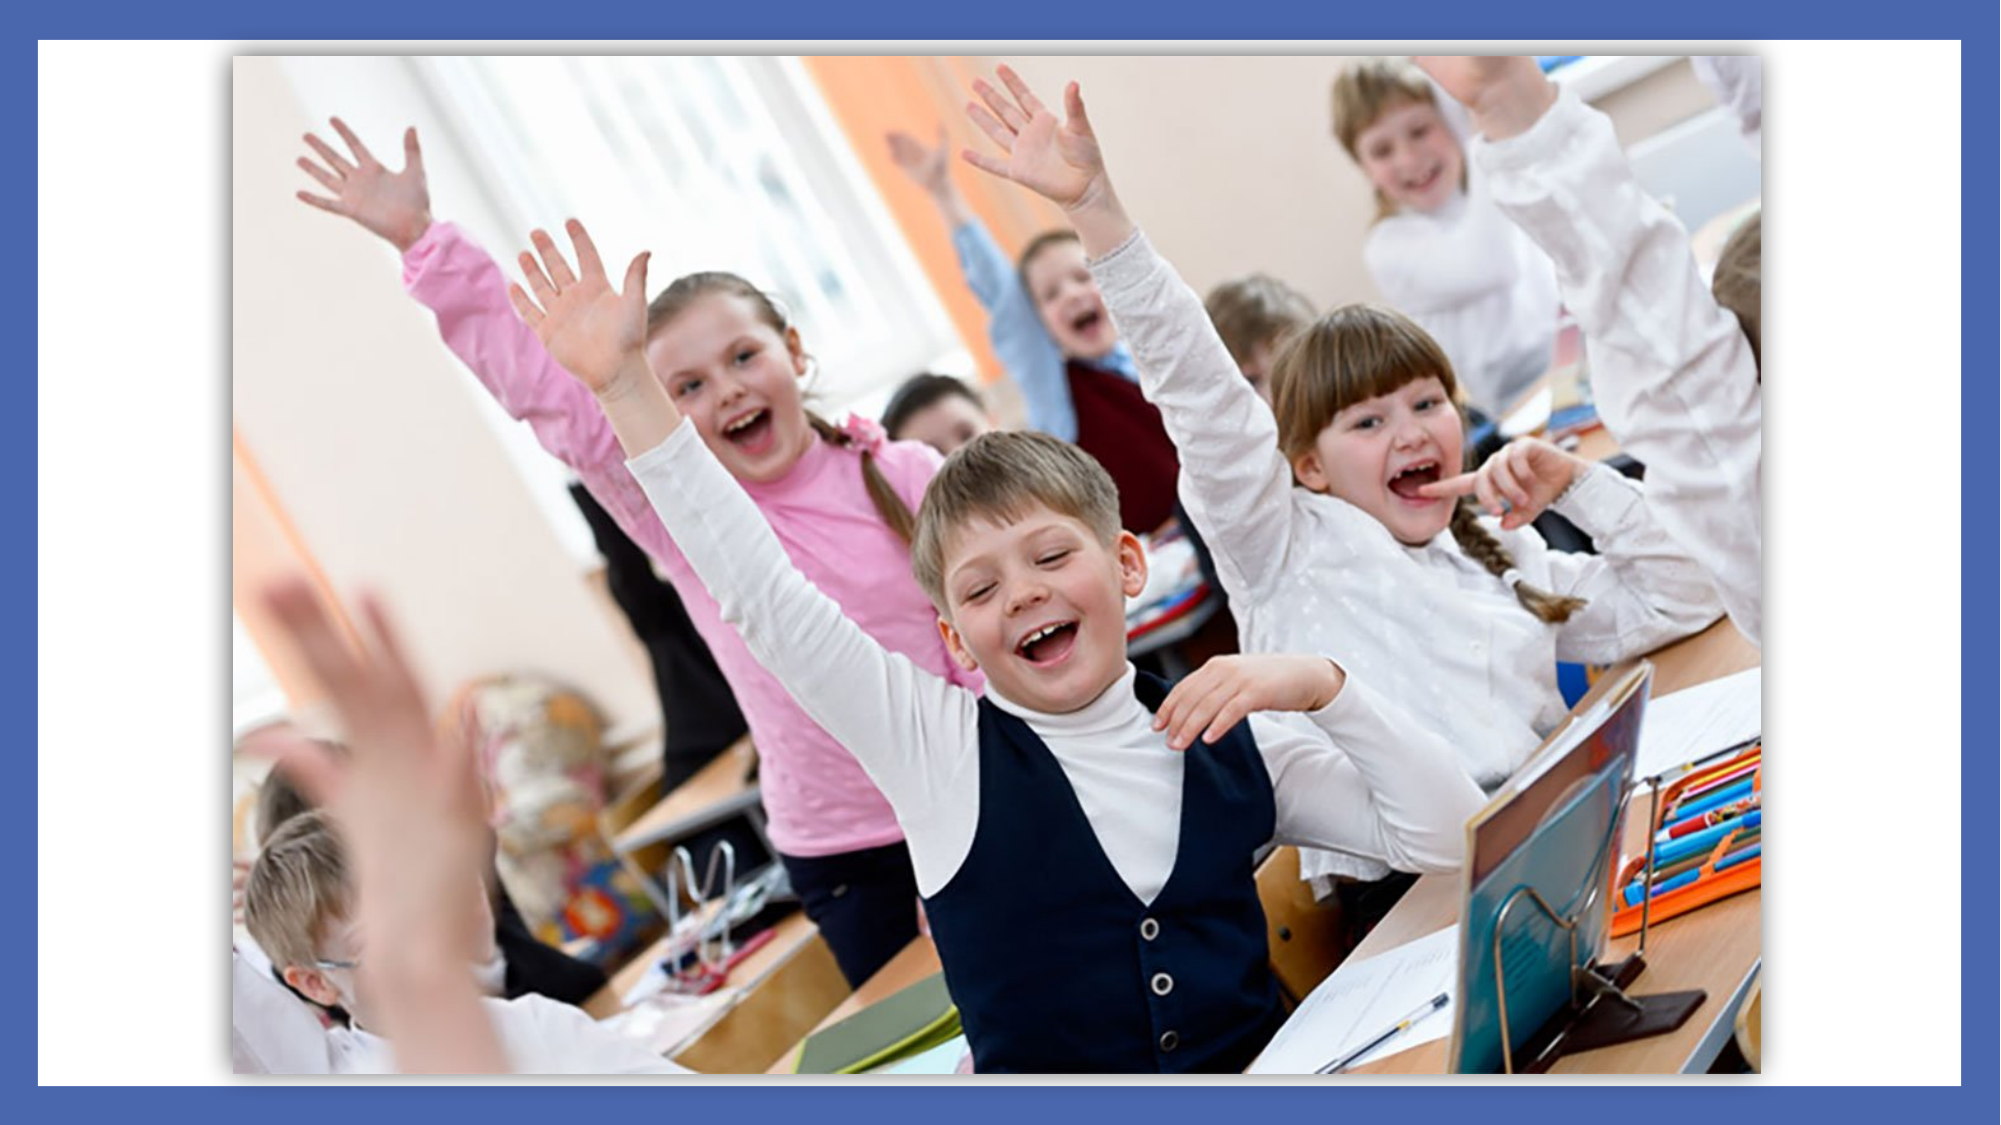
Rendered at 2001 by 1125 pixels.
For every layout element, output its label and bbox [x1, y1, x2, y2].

picture [232, 56, 1761, 1074]
